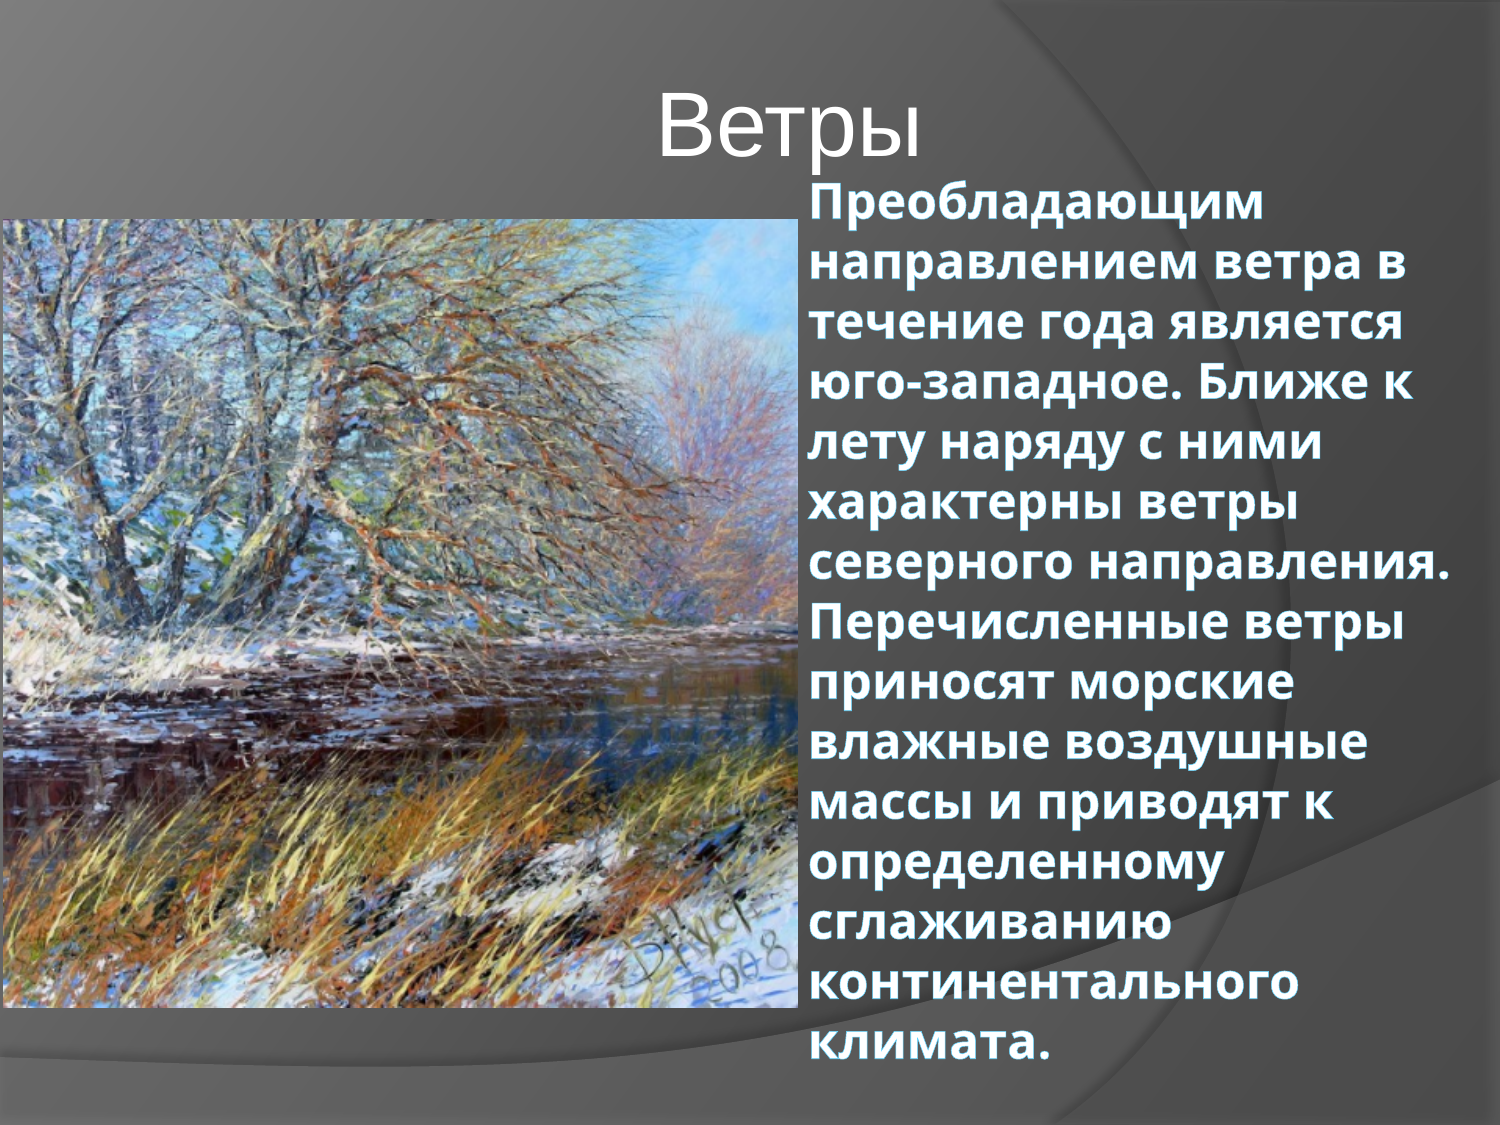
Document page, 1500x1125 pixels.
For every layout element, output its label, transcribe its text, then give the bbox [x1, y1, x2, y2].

title Преобладающим направлением ветра в течение года является юго-западное. Ближе к лету наряду с ними характерны ветры северного направления. Перечисленные ветры приносят морские влажные воздушные массы и приводят к определенному сглаживанию континентального климата. [800, 200, 1483, 1038]
subtitle Ветры [437, 62, 1134, 175]
picture [3, 219, 798, 1008]
